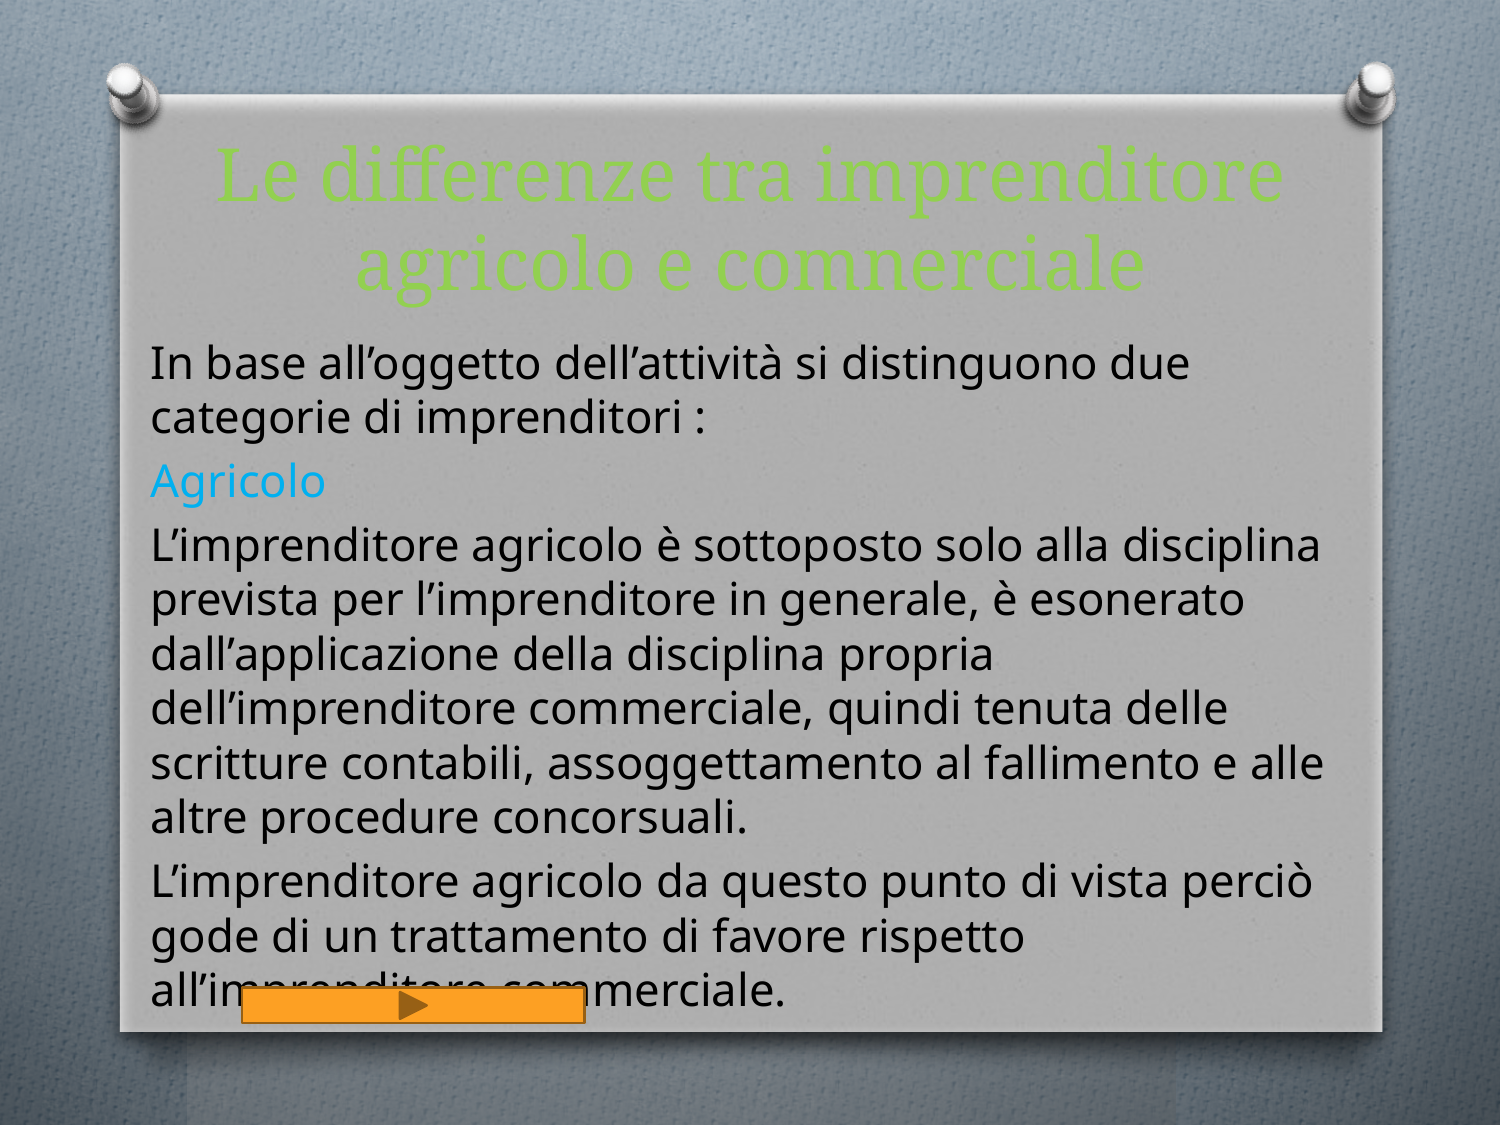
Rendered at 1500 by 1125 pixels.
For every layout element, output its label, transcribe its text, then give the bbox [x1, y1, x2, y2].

title Le differenze tra imprenditore agricolo e comnerciale [179, 101, 1323, 326]
picture [75, 29, 198, 153]
list In base all’oggetto dell’attività si distinguono due categorie di imprenditori : Agricolo L’imprenditore agricolo è sottoposto solo alla disciplina prevista per l’imprenditore in generale, è esonerato dall’applicazione della disciplina propria dell’imprenditore commerciale, quindi tenuta delle scritture contabili, assoggettamento al fallimento e alle altre procedure concorsuali. L’imprenditore agricolo da questo punto di vista perciò gode di un trattamento di favore rispetto all’imprenditore commerciale. [135, 326, 1365, 1024]
picture [1317, 35, 1439, 156]
text_box [241, 986, 586, 1024]
